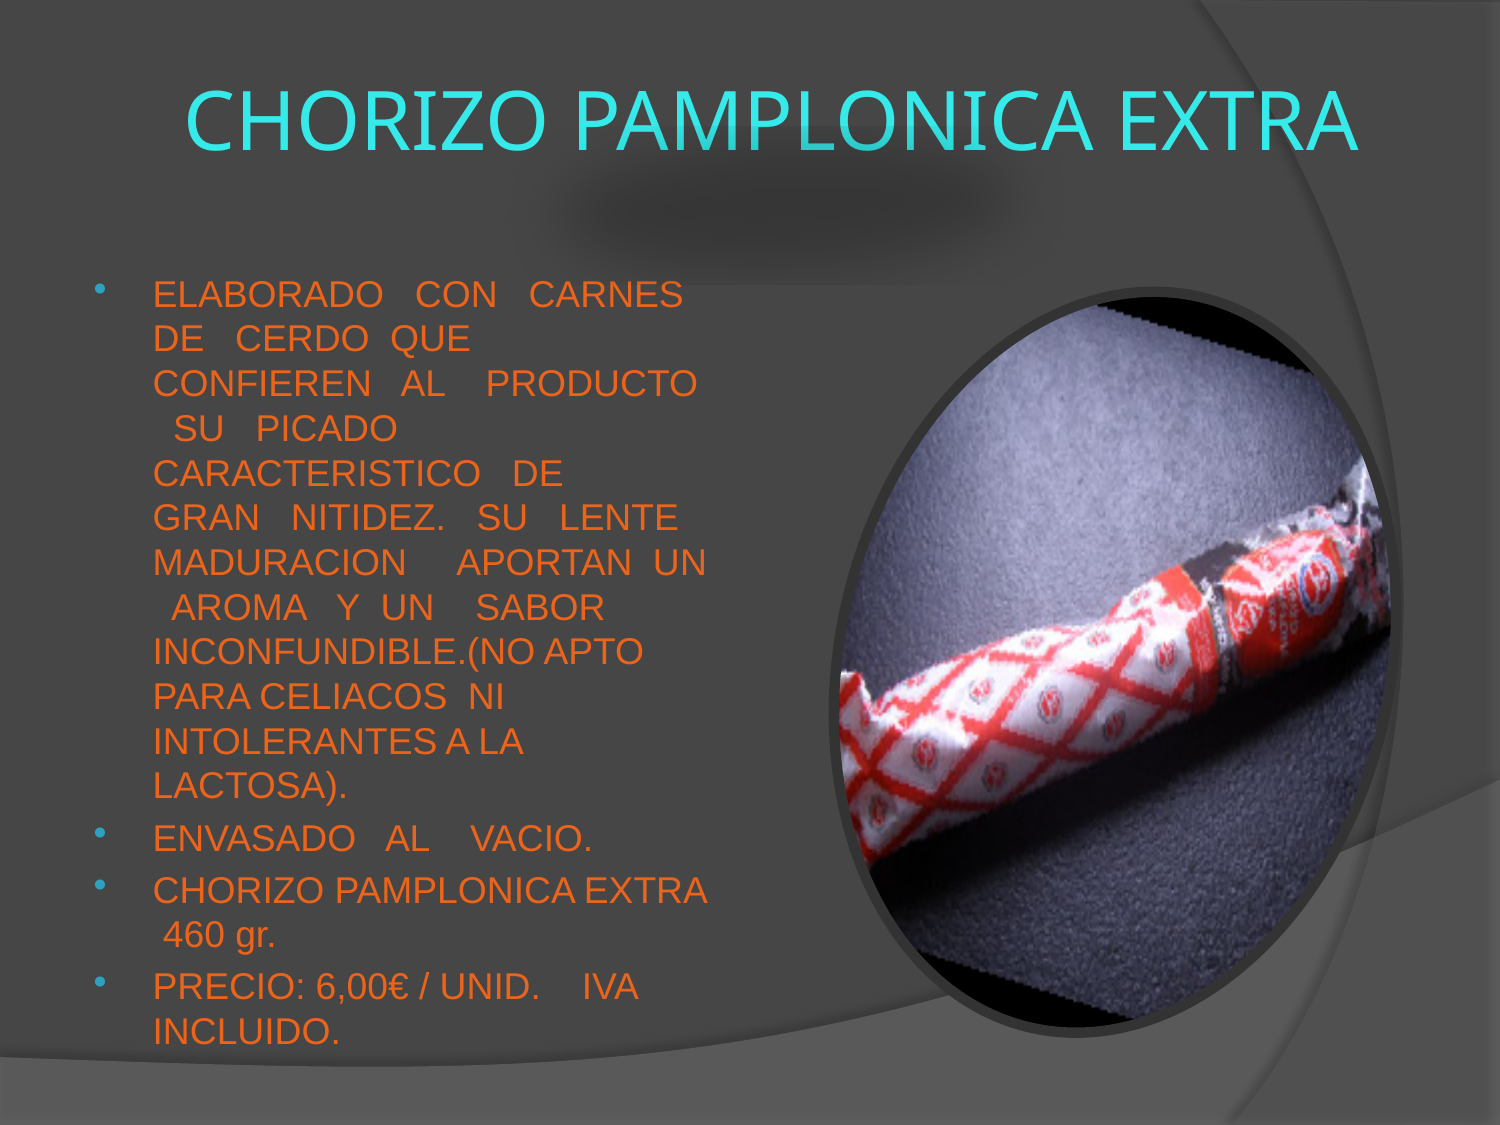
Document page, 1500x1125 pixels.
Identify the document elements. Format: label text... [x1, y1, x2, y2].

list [839, 286, 1391, 1038]
list ELABORADO CON CARNES DE CERDO QUE CONFIEREN AL PRODUCTO SU PICADO CARACTERISTICO DE GRAN NITIDEZ. SU LENTE MADURACION APORTAN UN AROMA Y UN SABOR INCONFUNDIBLE.(NO APTO PARA CELIACOS NI INTOLERANTES A LA LACTOSA). ENVASADO AL VACIO. CHORIZO PAMPLONICA EXTRA 460 gr. PRECIO: 6,00€ / UNID. IVA INCLUIDO. [75, 262, 727, 1079]
title CHORIZO PAMPLONICA EXTRA [175, 23, 1437, 211]
